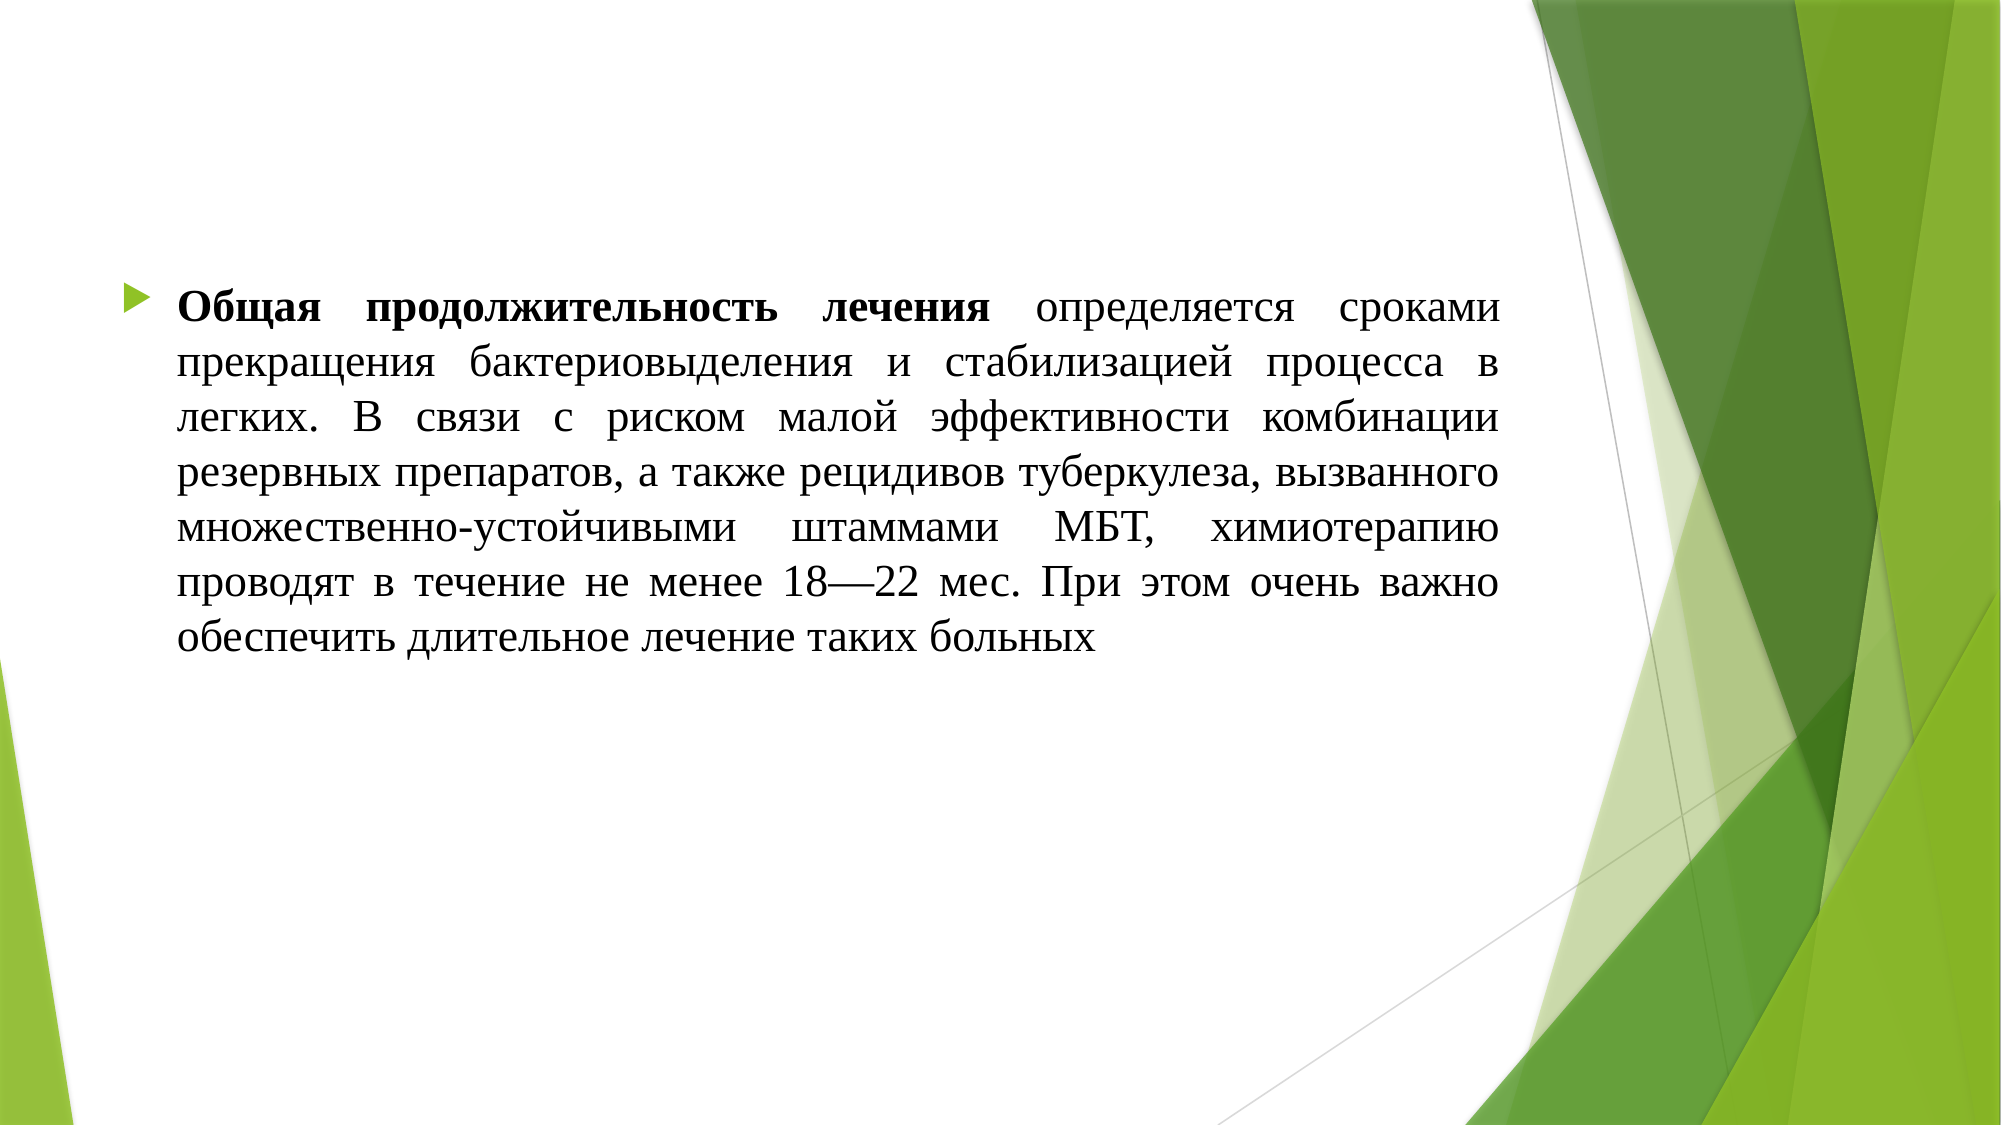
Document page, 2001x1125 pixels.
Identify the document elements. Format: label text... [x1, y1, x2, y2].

list Общая продолжительность лечения определяется сроками прекращения бактериовыделения и стабилизацией процесса в легких. В связи с риском малой эффективности комбинации резервных препаратов, а также рецидивов туберкулеза, вызванного множественно-устойчивыми штаммами МБТ, химиотерапию проводят в течение не менее 18—22 мес. При этом очень важно обеспечить длительное лечение таких больных [105, 268, 1516, 983]
